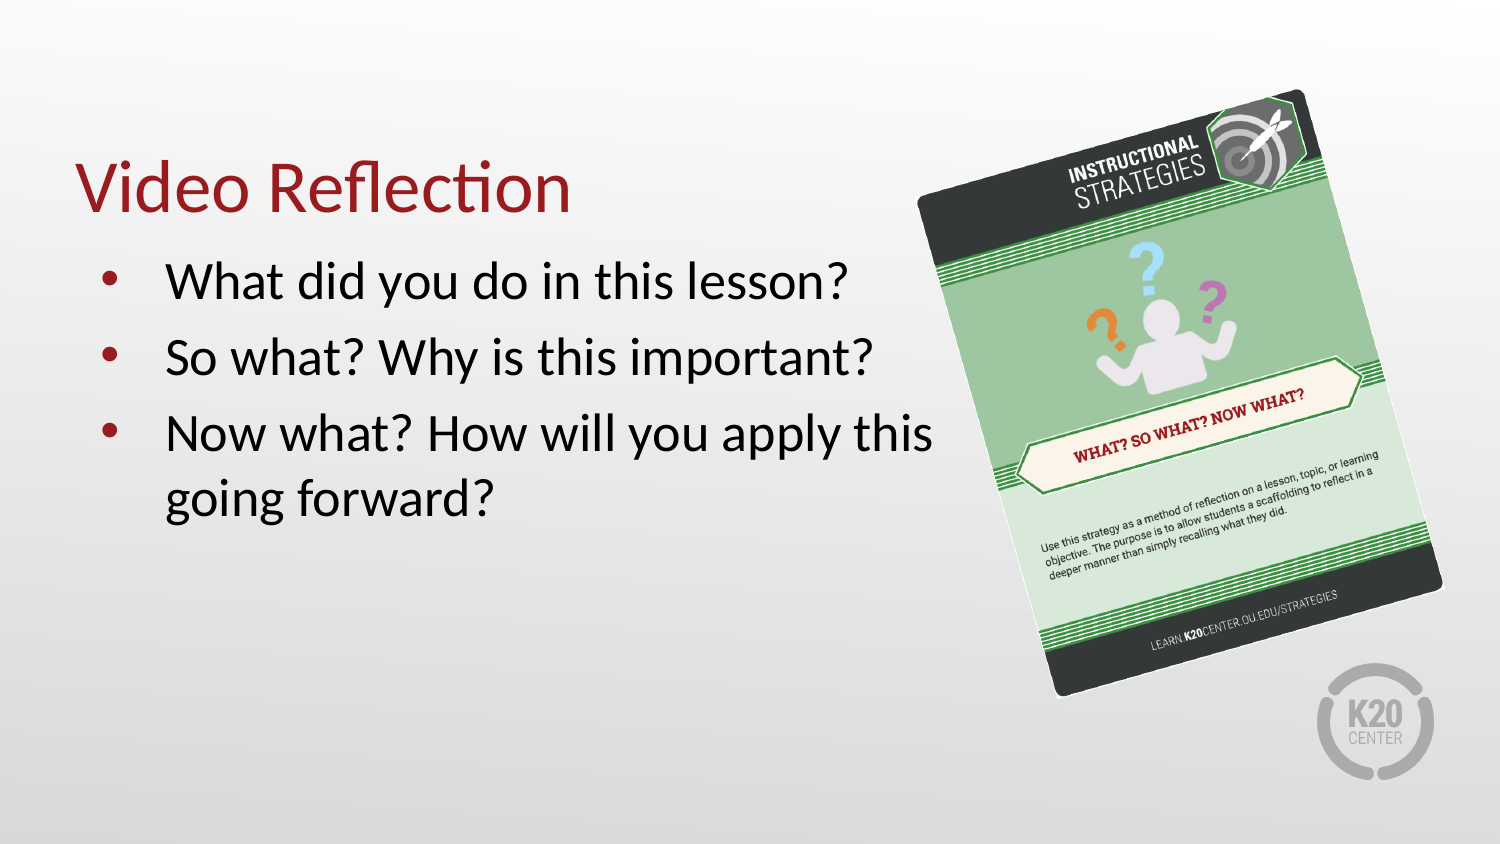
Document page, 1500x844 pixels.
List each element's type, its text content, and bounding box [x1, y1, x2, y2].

title Video Reflection [75, 86, 1425, 228]
picture [915, 88, 1445, 698]
list What did you do in this lesson? So what? Why is this important? Now what? How will you apply this going forward? [75, 238, 1425, 779]
picture [1300, 646, 1451, 797]
